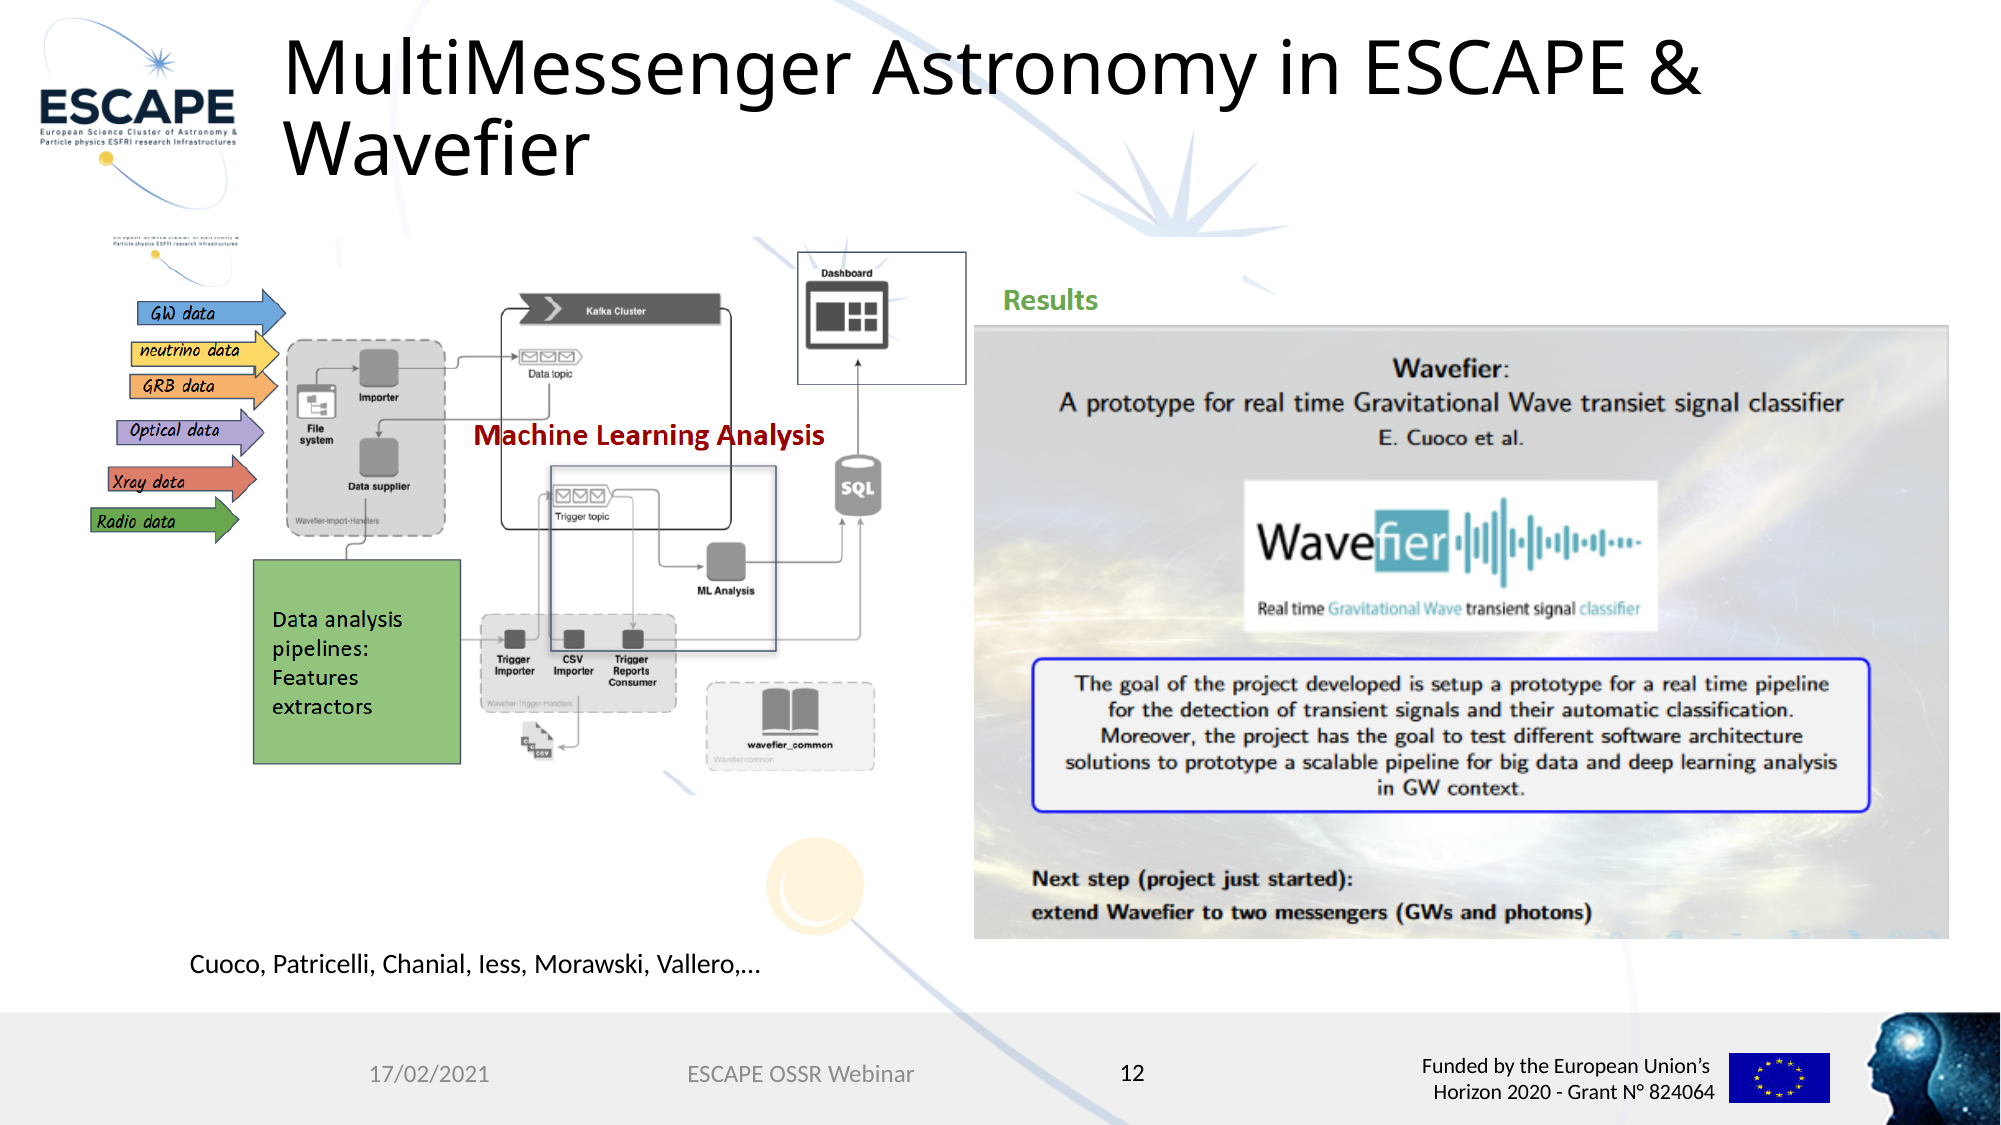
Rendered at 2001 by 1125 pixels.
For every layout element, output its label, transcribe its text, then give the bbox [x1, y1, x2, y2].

picture [0, 0, 2001, 1125]
text_box Cuoco, Patricelli, Chanial, Iess, Morawski, Vallero,… [175, 938, 776, 987]
title MultiMessenger Astronomy in ESCAPE & Wavefier [267, 26, 1863, 196]
slide_number 12 [1072, 1041, 1193, 1101]
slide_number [353, 1042, 546, 1103]
footer ESCAPE OSSR Webinar [571, 1042, 1032, 1103]
